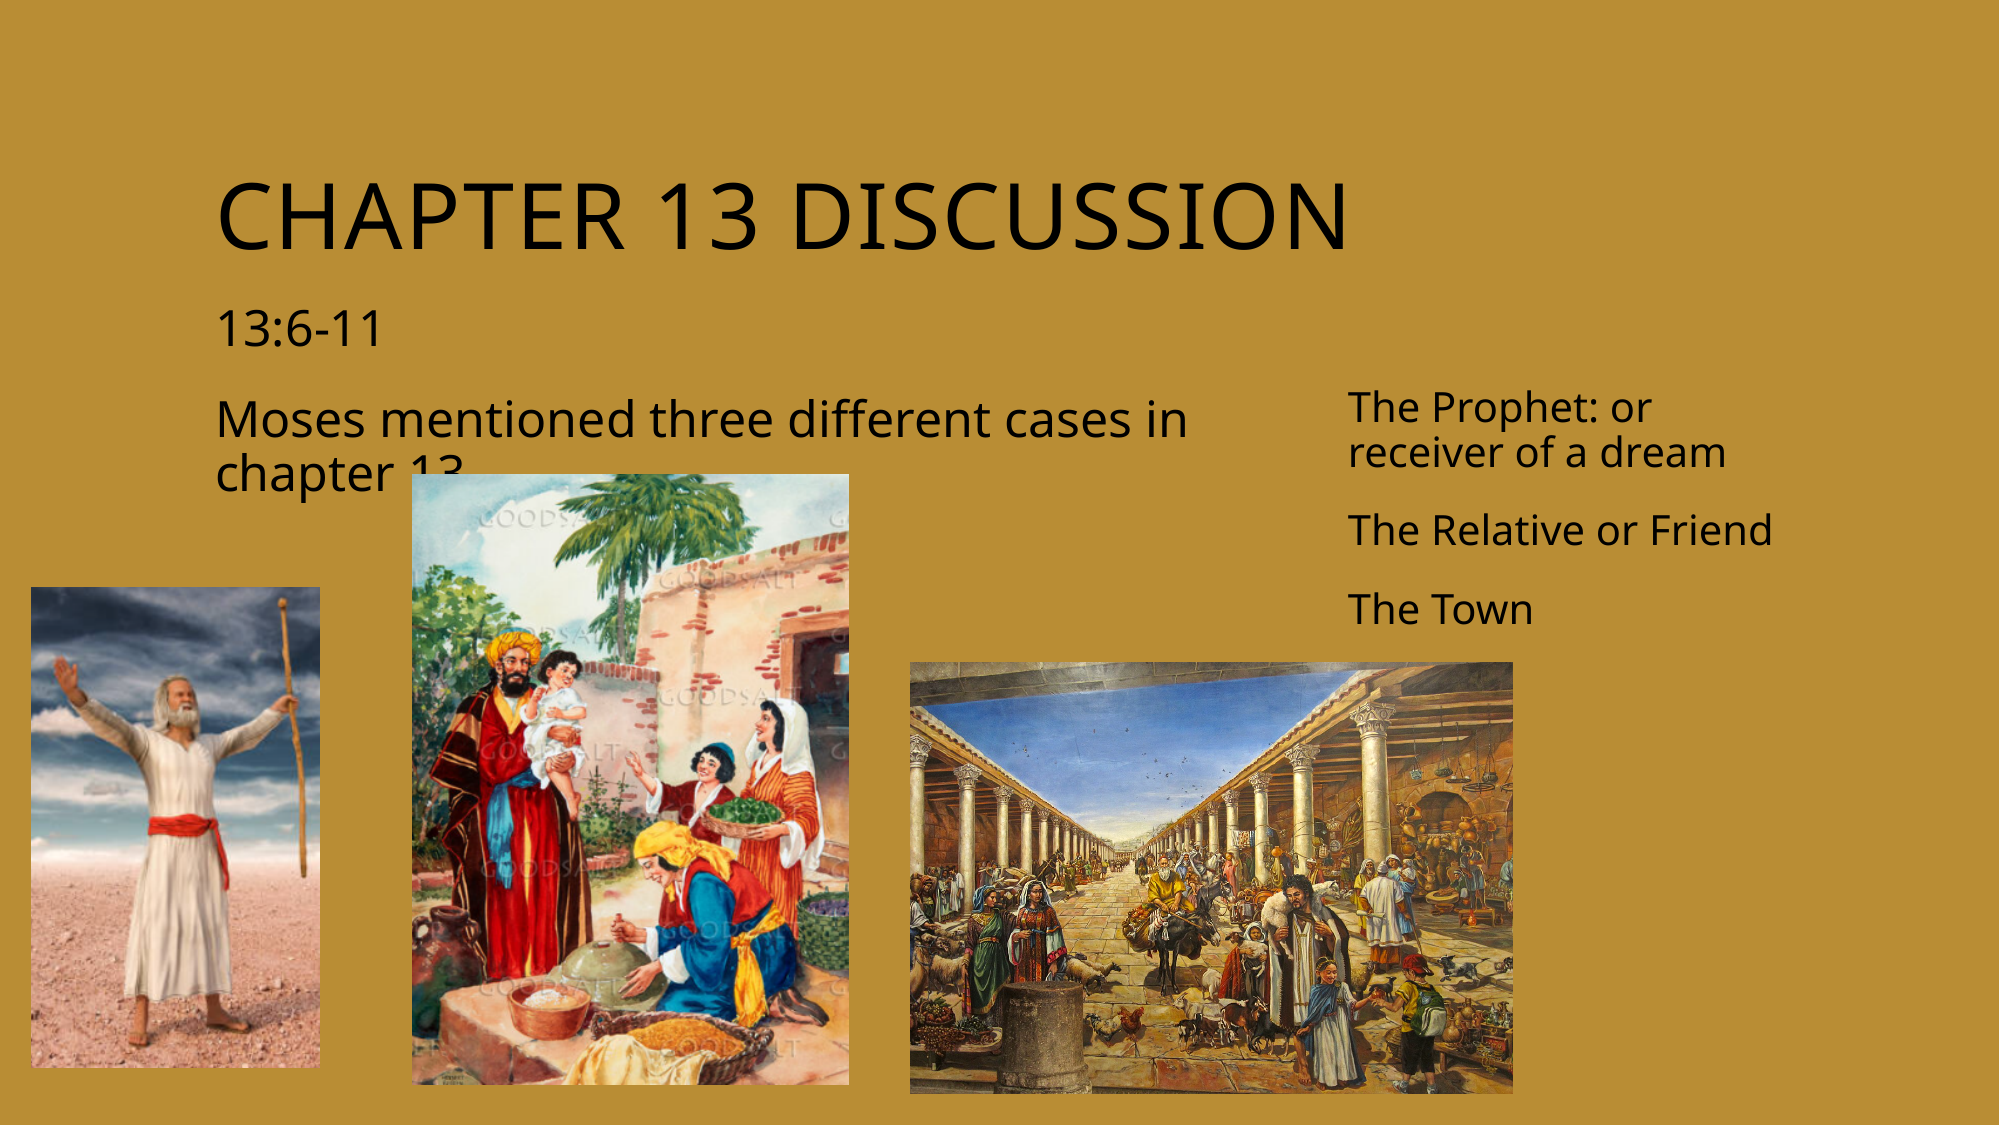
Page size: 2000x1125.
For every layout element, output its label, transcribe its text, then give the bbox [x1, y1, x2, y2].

picture [412, 474, 849, 1085]
picture [31, 587, 320, 1068]
list 13:6-11 Moses mentioned three different cases in chapter 13. [199, 295, 1283, 996]
title Chapter 13 discussion [199, 70, 1800, 275]
list The Prophet: or receiver of a dream The Relative or Friend The Town [1332, 295, 1800, 996]
picture [910, 662, 1513, 1095]
